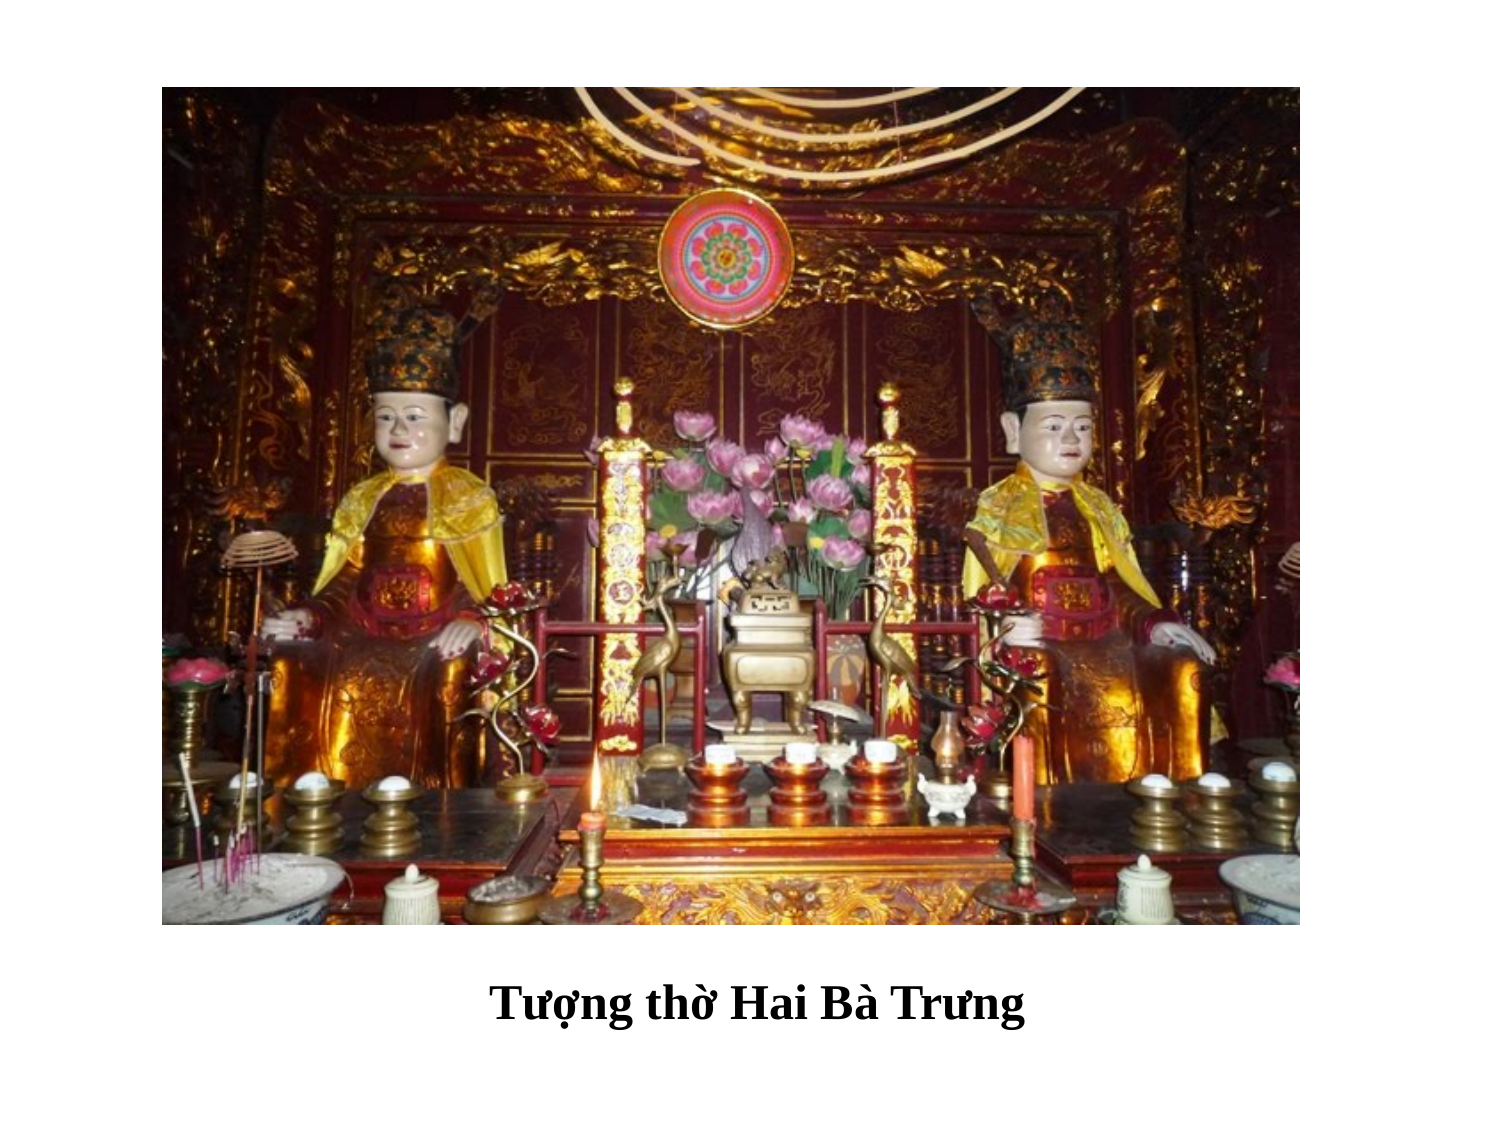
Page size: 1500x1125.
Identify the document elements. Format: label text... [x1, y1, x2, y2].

text_box Tượng thờ Hai Bà Trưng [462, 962, 1363, 1038]
picture [162, 87, 1300, 925]
